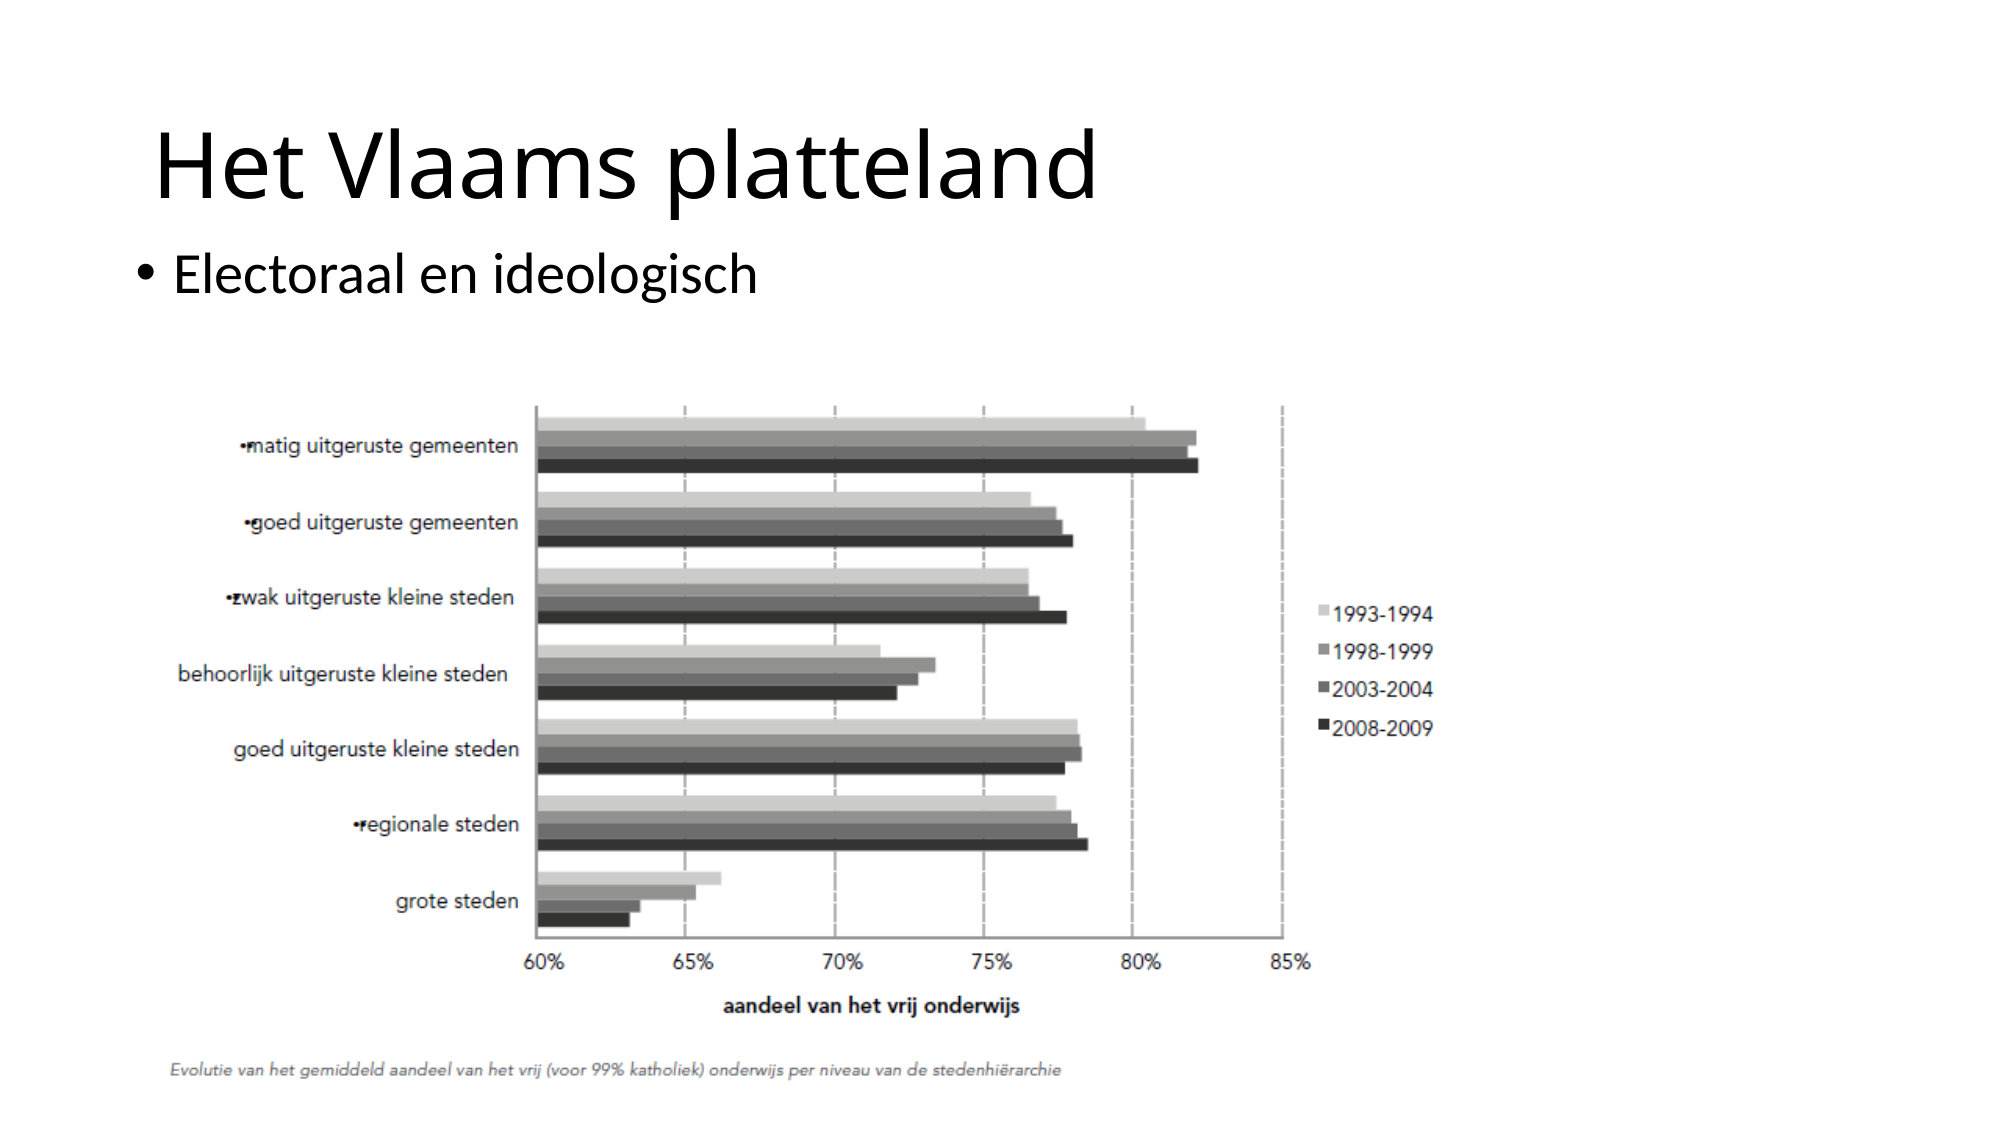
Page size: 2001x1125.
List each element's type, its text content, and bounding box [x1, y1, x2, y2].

title Het Vlaams platteland [137, 59, 1863, 278]
picture [152, 356, 1461, 1093]
list Electoraal en ideologisch [120, 235, 1846, 950]
